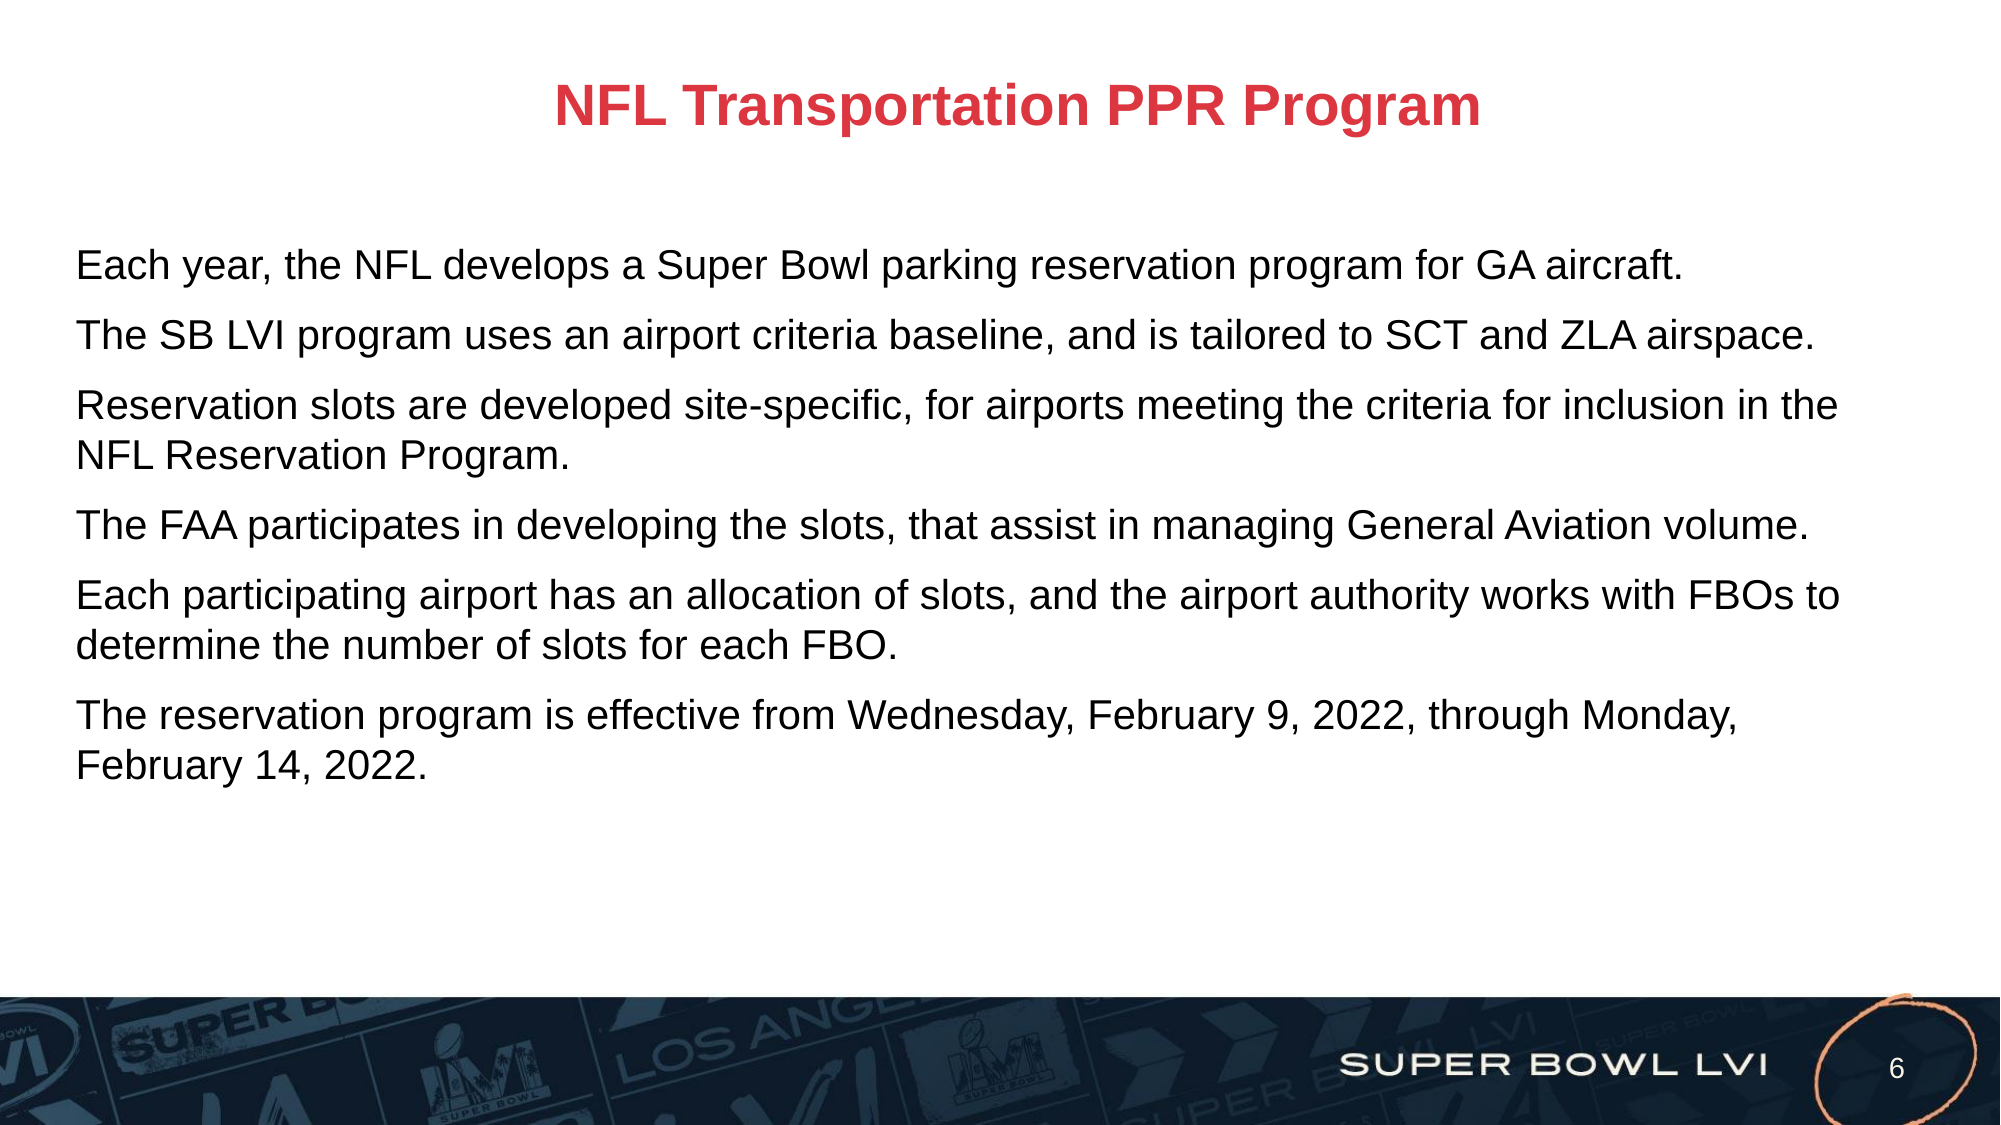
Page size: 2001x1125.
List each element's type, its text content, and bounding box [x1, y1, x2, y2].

title NFL Transportation PPR Program [0, 0, 2000, 198]
text_box Each year, the NFL develops a Super Bowl parking reservation program for GA aircraft. The SB LVI program uses an airport criteria baseline, and is tailored to SCT and ZLA airspace. Reservation slots are developed site-specific, for airports meeting the criteria for inclusion in the NFL Reservation Program. The FAA participates in developing the slots, that assist in managing General Aviation volume. Each participating airport has an allocation of slots, and the airport authority works with FBOs to determine the number of slots for each FBO. The reservation program is effective from Wednesday, February 9, 2022, through Monday, February 14, 2022. [60, 230, 1920, 796]
picture [0, 993, 2000, 1125]
